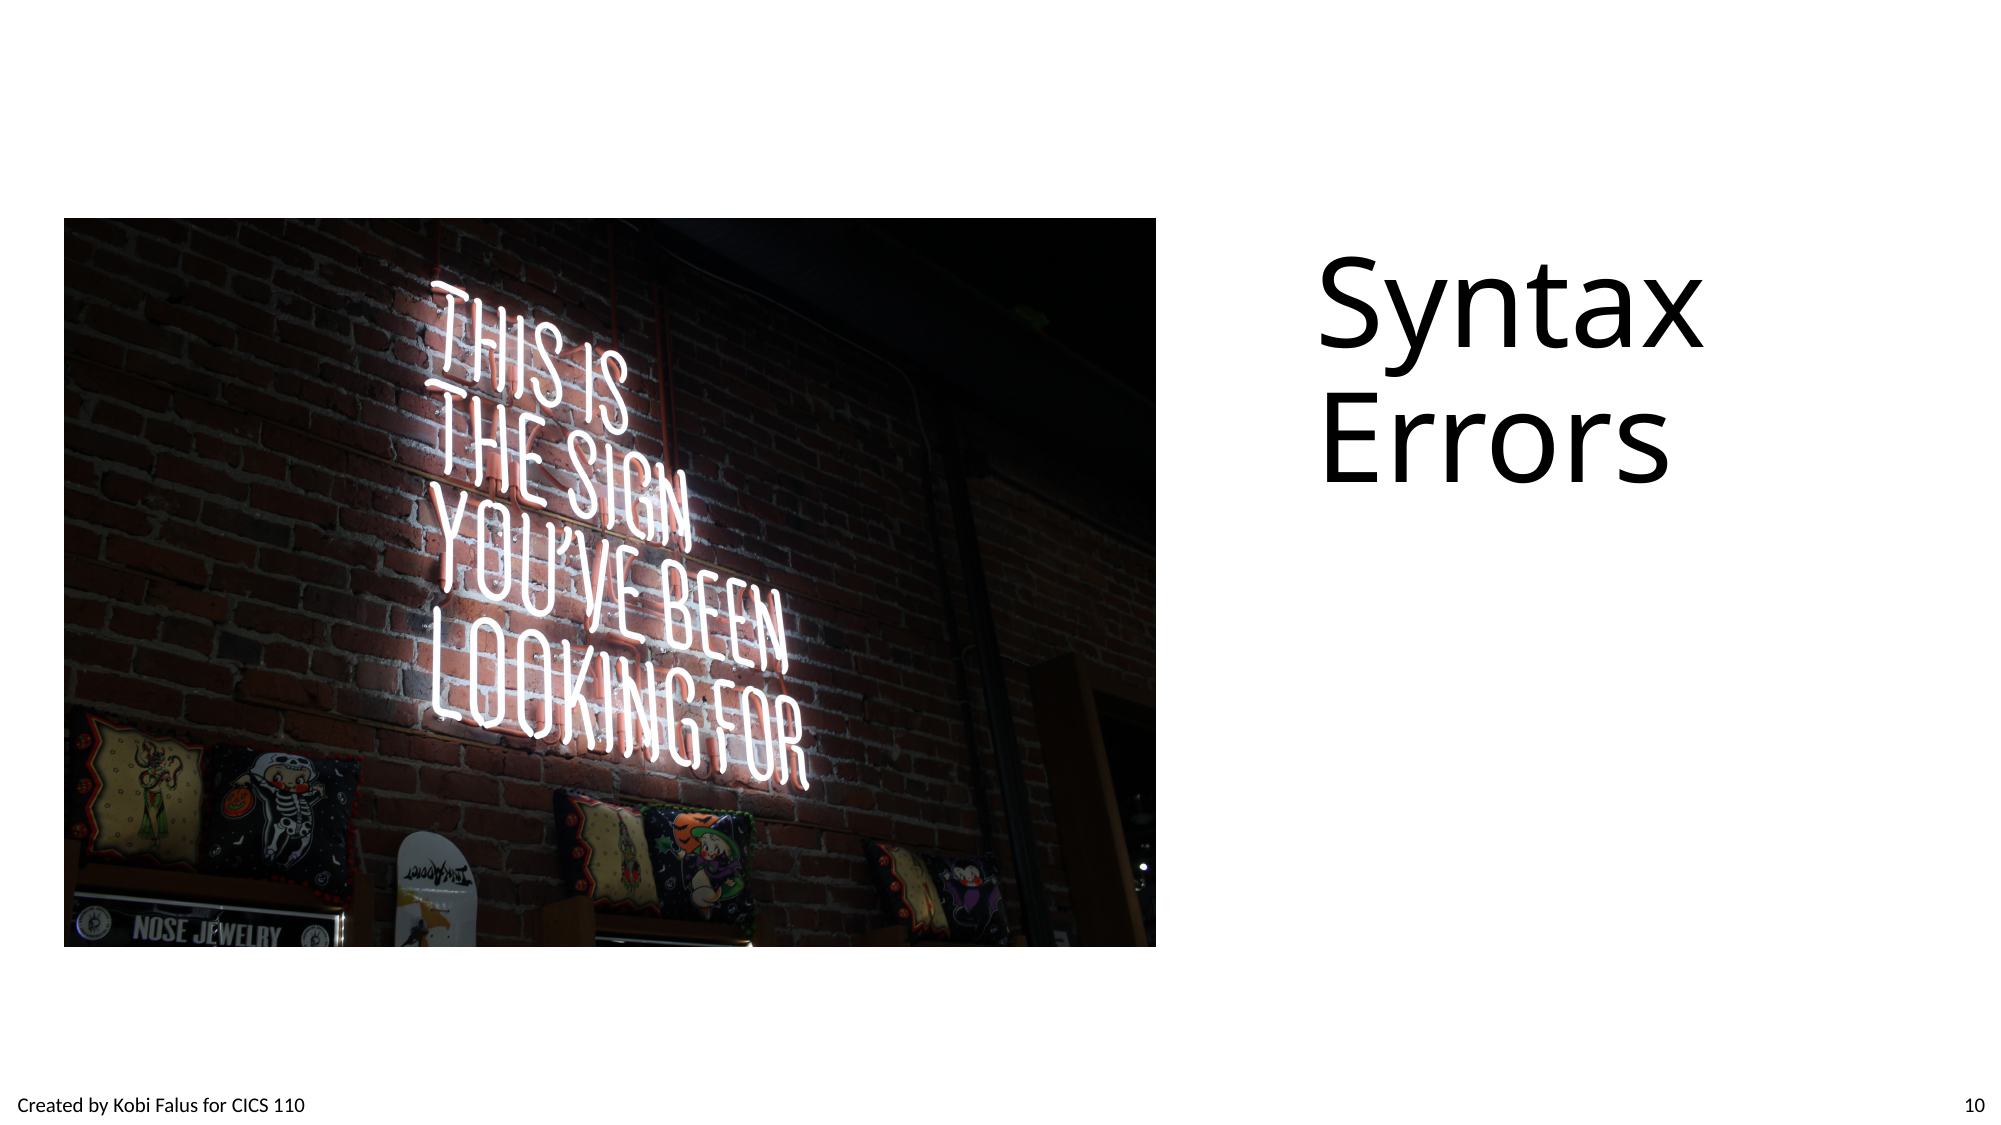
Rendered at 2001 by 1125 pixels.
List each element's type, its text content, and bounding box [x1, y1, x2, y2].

title Syntax Errors [1300, 218, 1884, 518]
picture [64, 218, 1156, 947]
